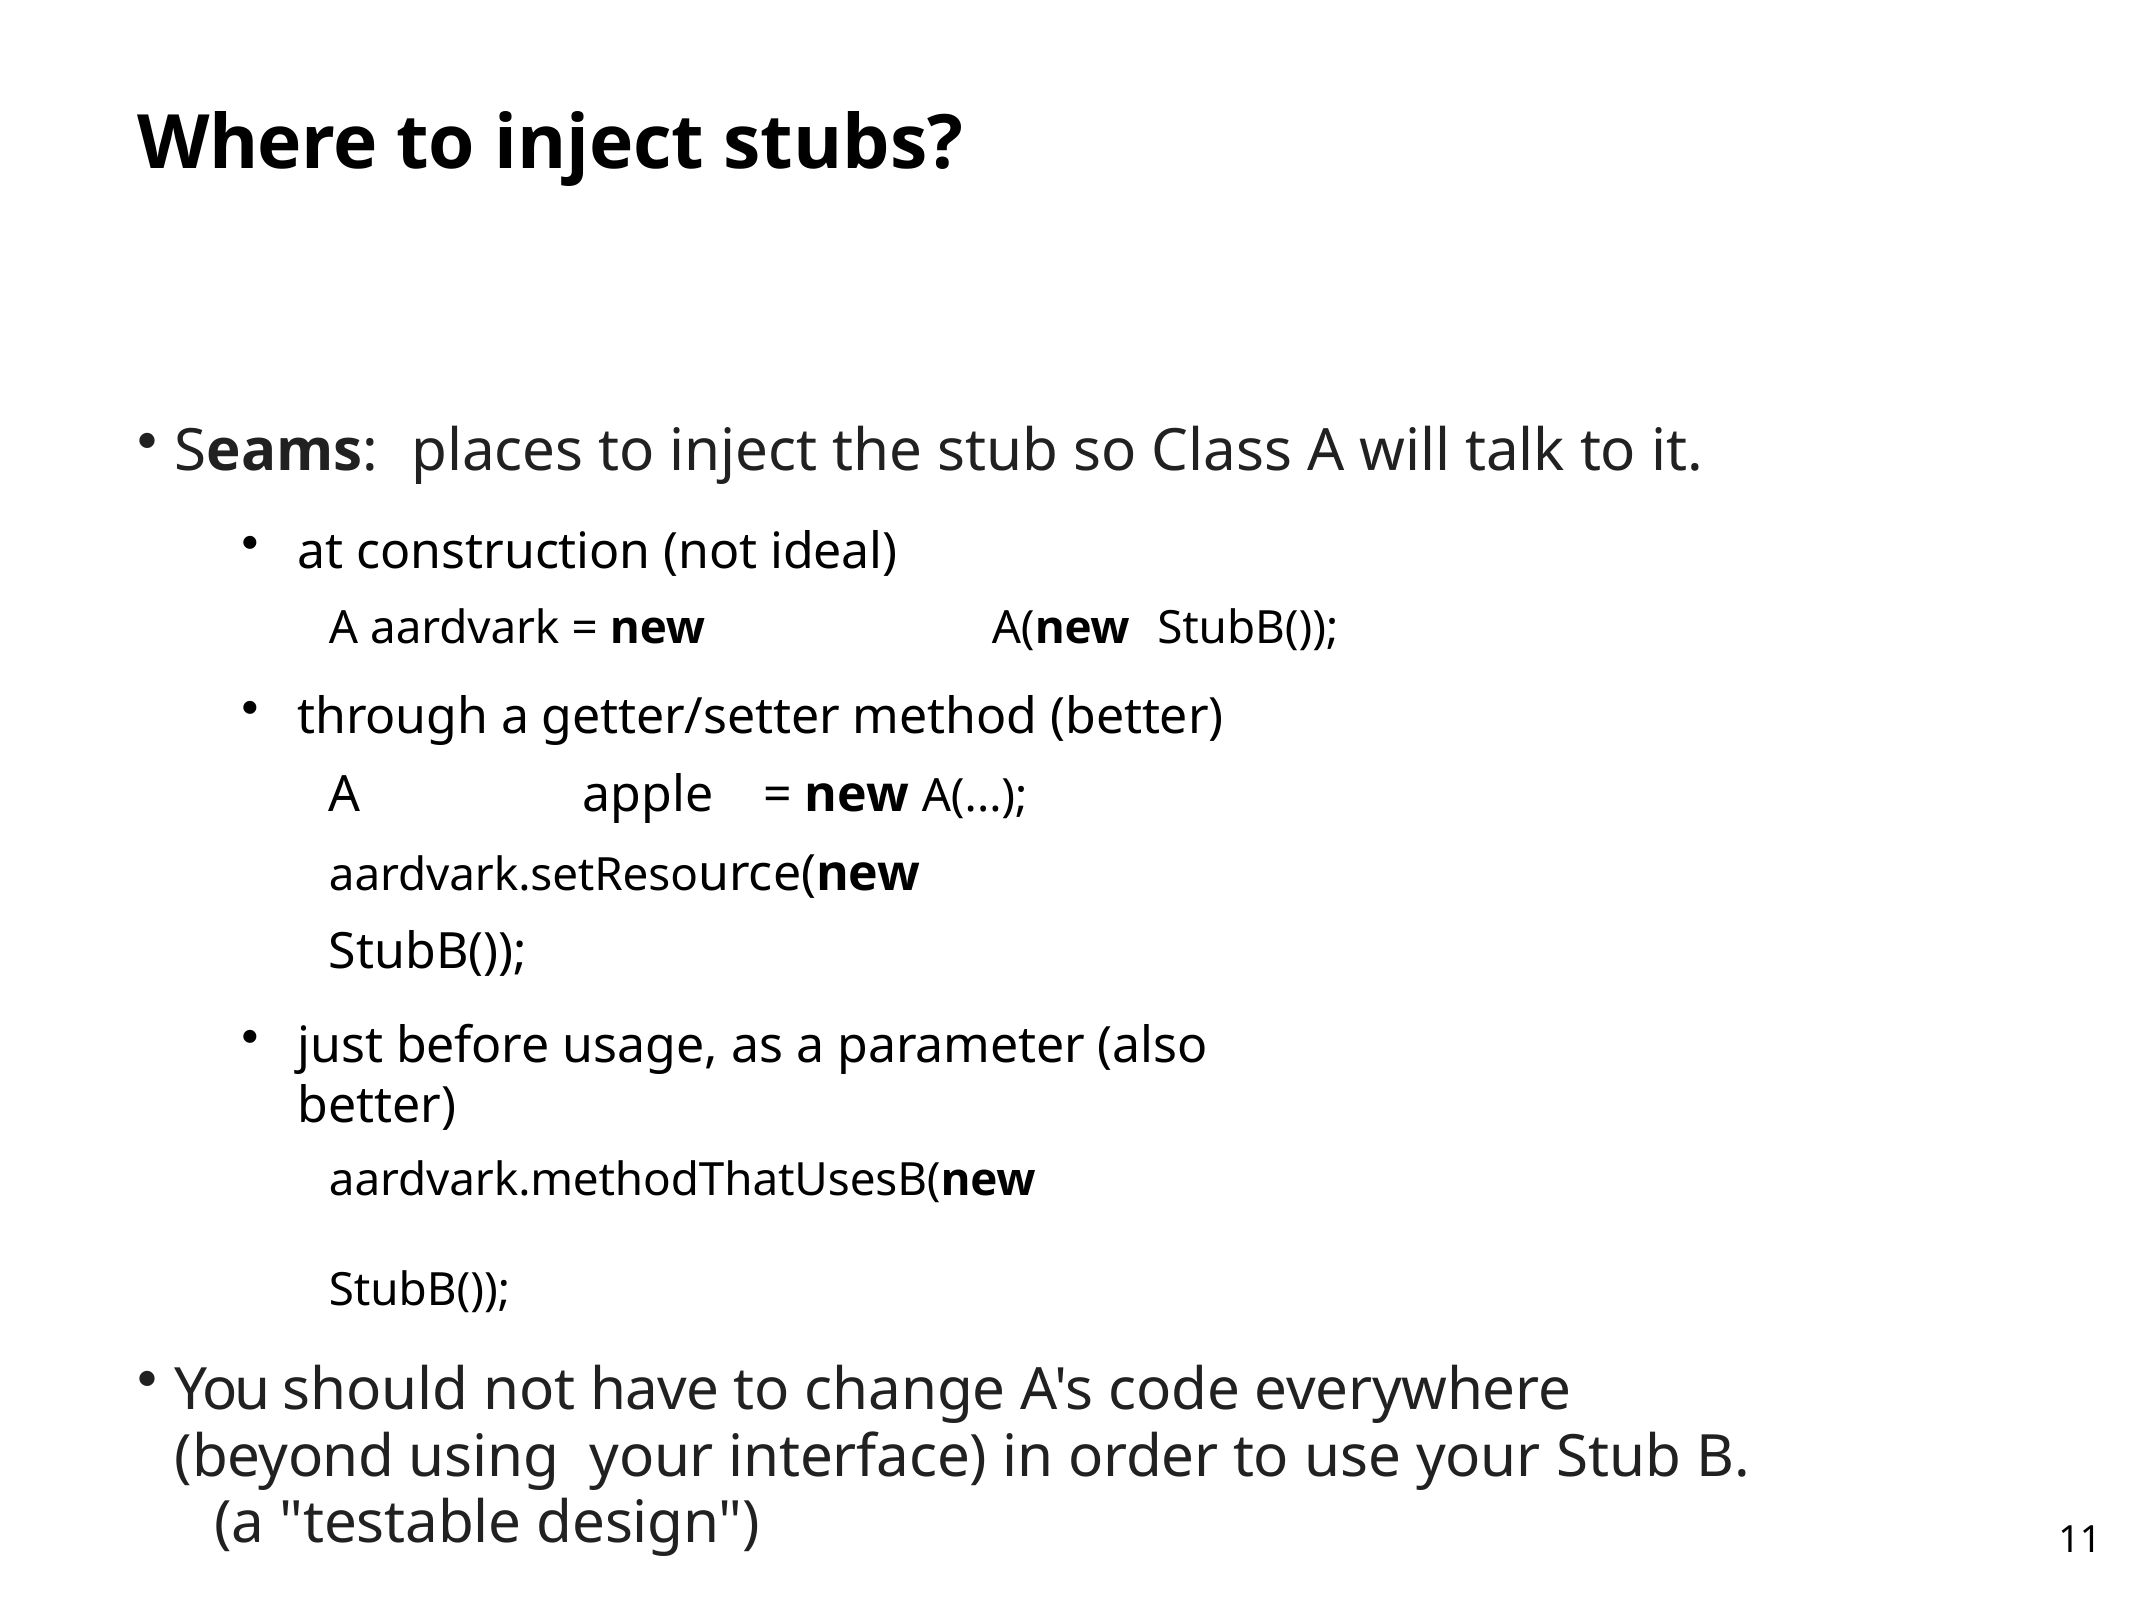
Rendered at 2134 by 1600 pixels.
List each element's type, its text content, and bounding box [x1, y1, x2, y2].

title Where to inject stubs? [135, 91, 994, 361]
slide_number 11 [2052, 1515, 2103, 1600]
text_box Seams: places to inject the stub so Class A will talk to it. at construction (not ideal) A aardvark = new A(new StubB()); through a getter/setter method (better) A apple = new A(...); aardvark.setResource(new StubB()); just before usage, as a parameter (also better) aardvark.methodThatUsesB(new StubB()); You should not have to change A's code everywhere (beyond using your interface) in order to use your Stub B. (a "testable design") [135, 410, 1751, 1555]
